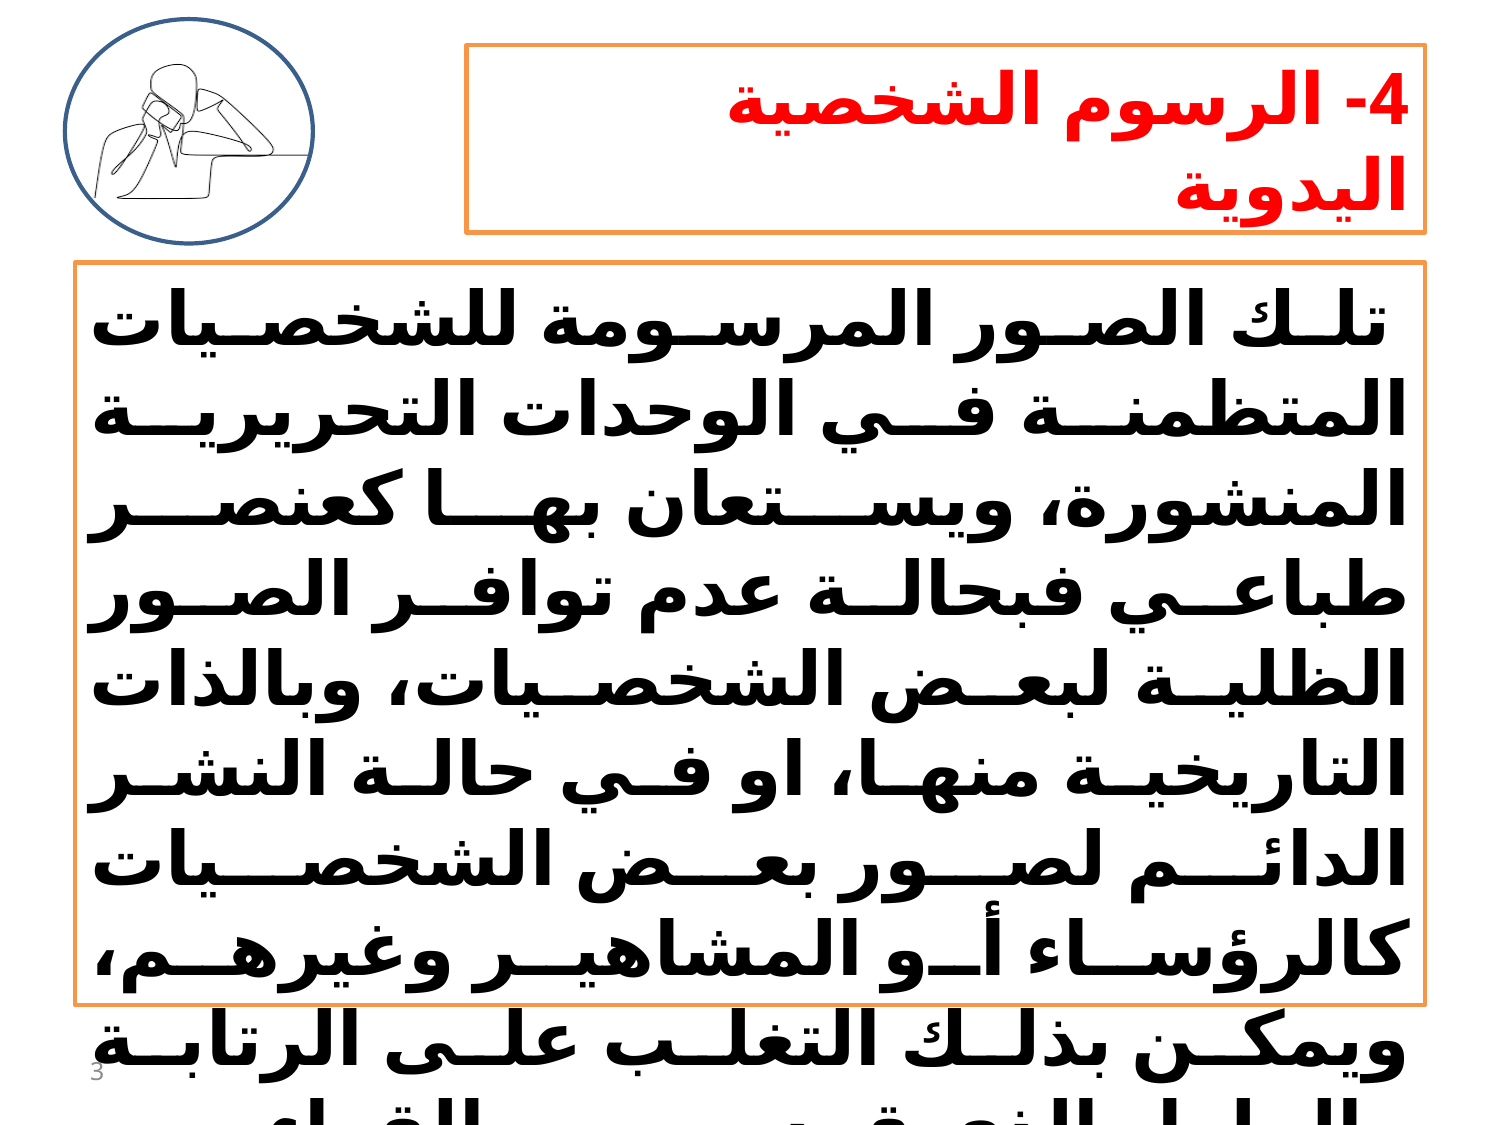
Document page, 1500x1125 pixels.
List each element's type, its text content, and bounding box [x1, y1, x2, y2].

list تلك الصور المرسومة للشخصيات المتظمنة في الوحدات التحريرية المنشورة، ويستعان بها كعنصر طباعي فبحالة عدم توافر الصور الظلية لبعض الشخصيات، وبالذات التاريخية منها، او في حالة النشر الدائم لصور بعض الشخصيات كالرؤساء أو المشاهير وغيرهم، ويمكن بذلك التغلب على الرتابة والملل الذي قد يصيب القراء من مظهر الصحيفة، تبعا لتكرار نشر الصور نفسها لهذه الشخصيات في الاعداد الاخرى. [73, 260, 1427, 1007]
slide_number 3 [75, 1042, 425, 1103]
text_box [62, 16, 315, 246]
title 4- الرسوم الشخصية اليدوية [464, 43, 1427, 235]
